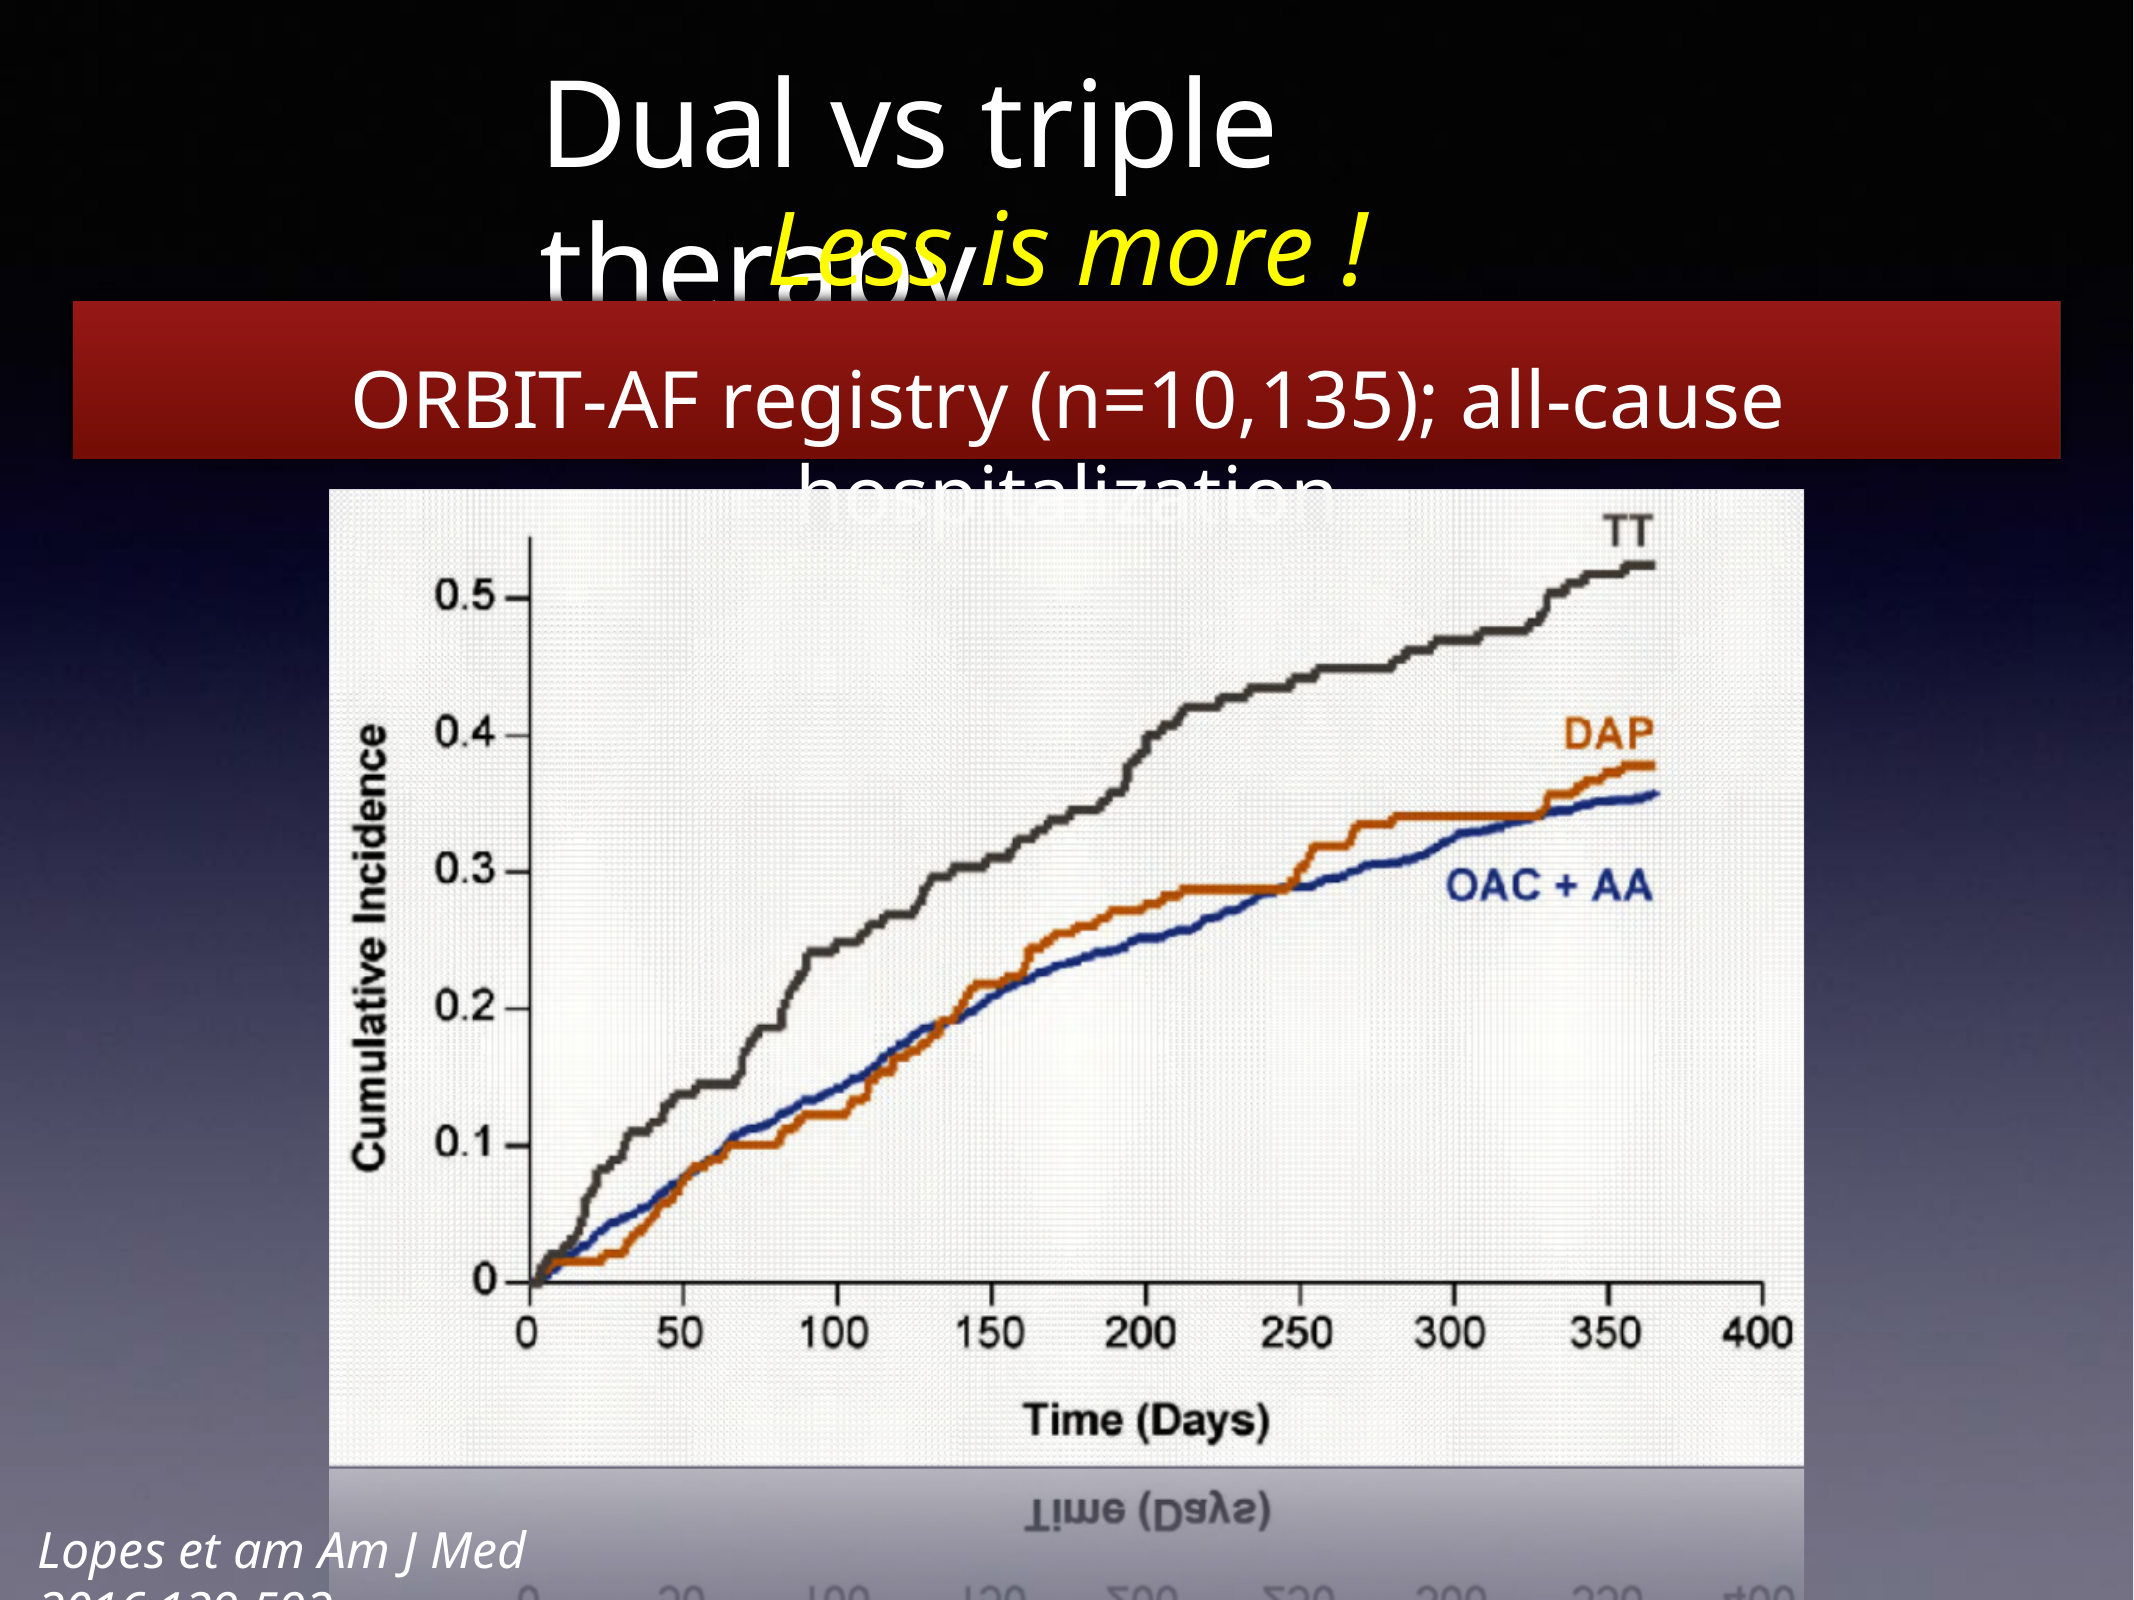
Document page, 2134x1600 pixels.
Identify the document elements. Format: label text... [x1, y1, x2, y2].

text_box Dual vs triple therapy [537, 47, 1597, 183]
text_box [1946, 301, 2061, 459]
text_box [72, 301, 189, 459]
text_box [1946, 288, 2073, 472]
text_box [329, 489, 1805, 1600]
text_box Less is more ! ORBIT-AF registry (n=10,135); all-cause hospitalization [189, 183, 1946, 540]
text_box Lopes et am Am J Med 2016;129:592 [35, 1518, 762, 1600]
picture [0, 0, 2134, 1600]
text_box [60, 288, 189, 472]
